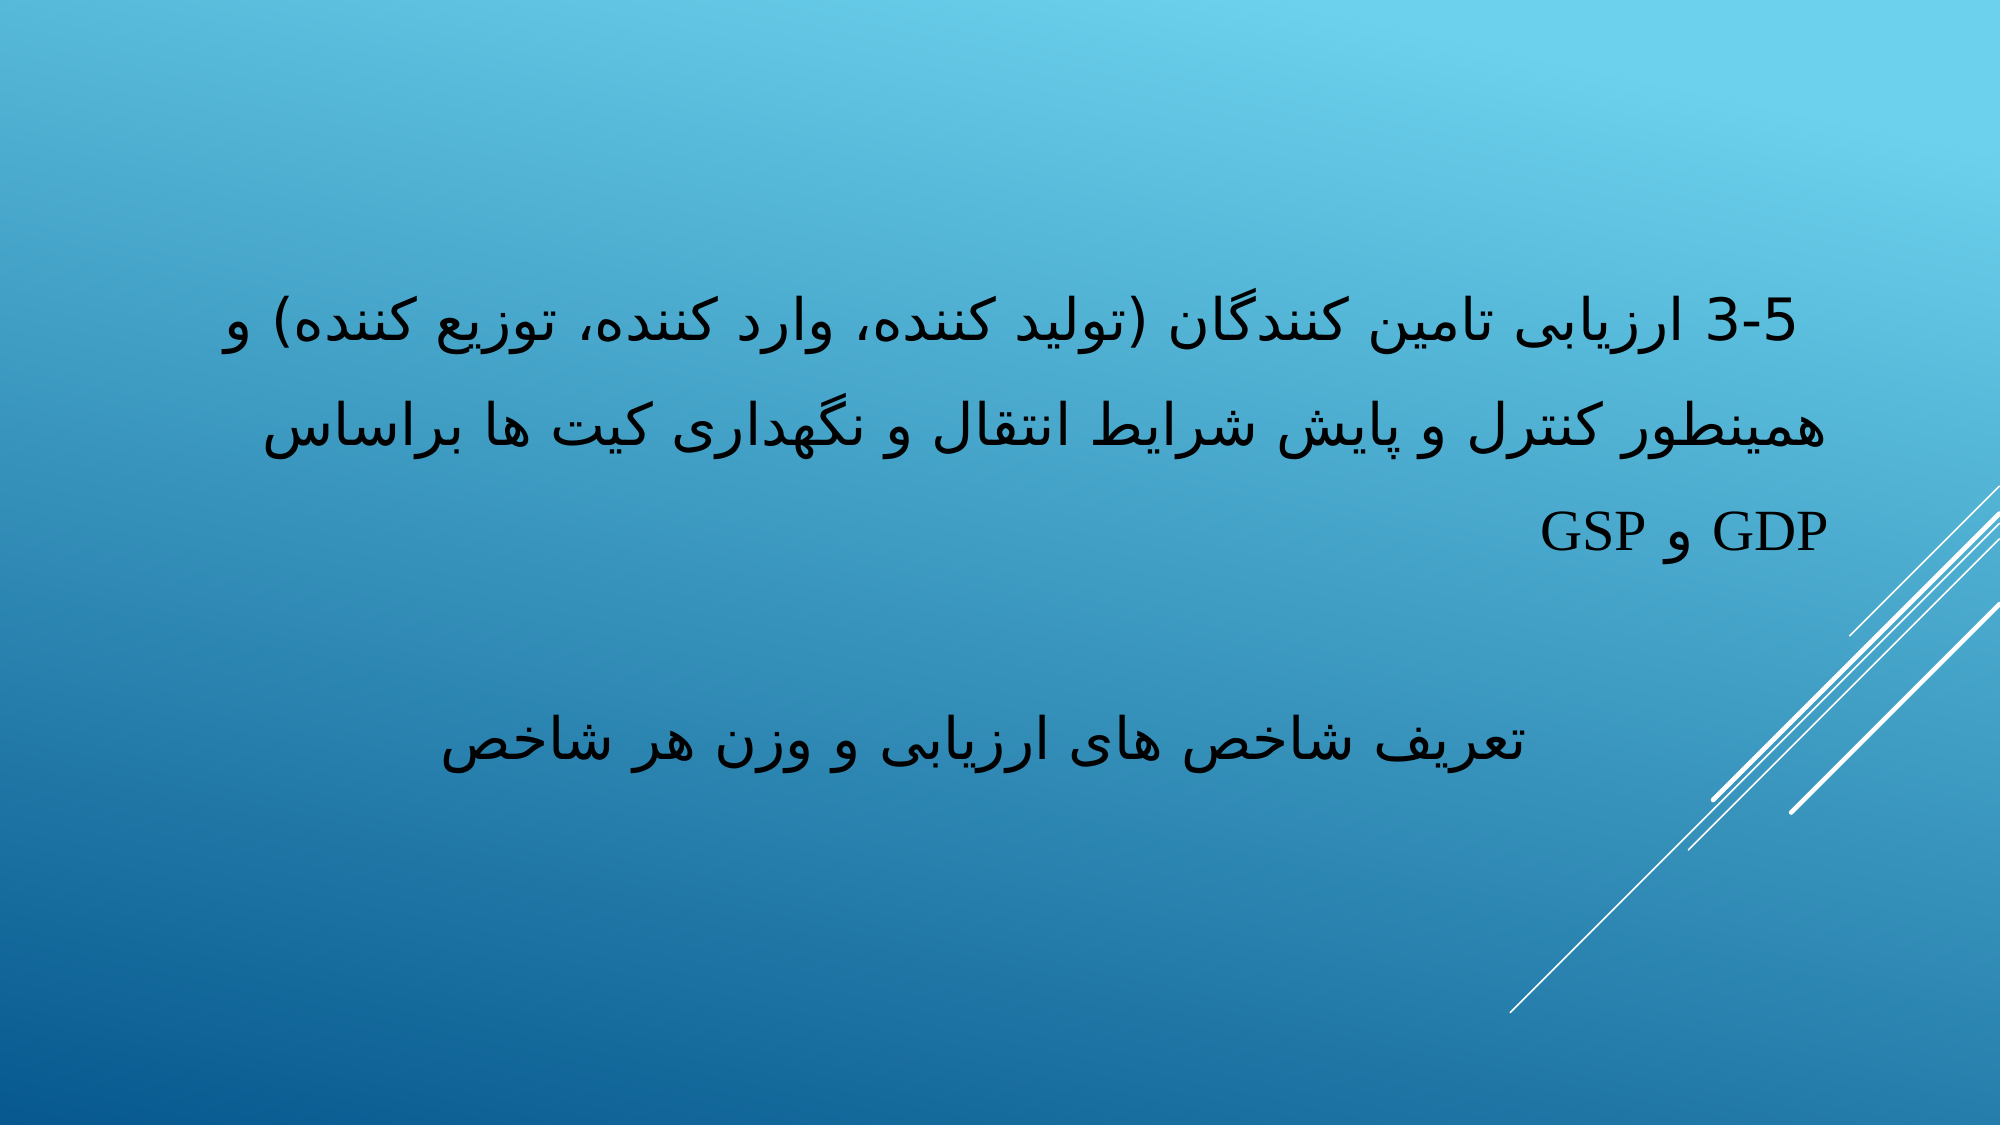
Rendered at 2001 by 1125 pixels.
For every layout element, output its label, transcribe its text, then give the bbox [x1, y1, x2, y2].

text_box 3-5 ارزیابی تامین کنندگان (تولید کننده، وارد کننده، توزیع کننده) و همینطور کنترل و پایش شرایط انتقال و نگهداری کیت ها براساس GDP و GSP تعریف شاخص های ارزیابی و وزن هر شاخص [135, 239, 1844, 779]
